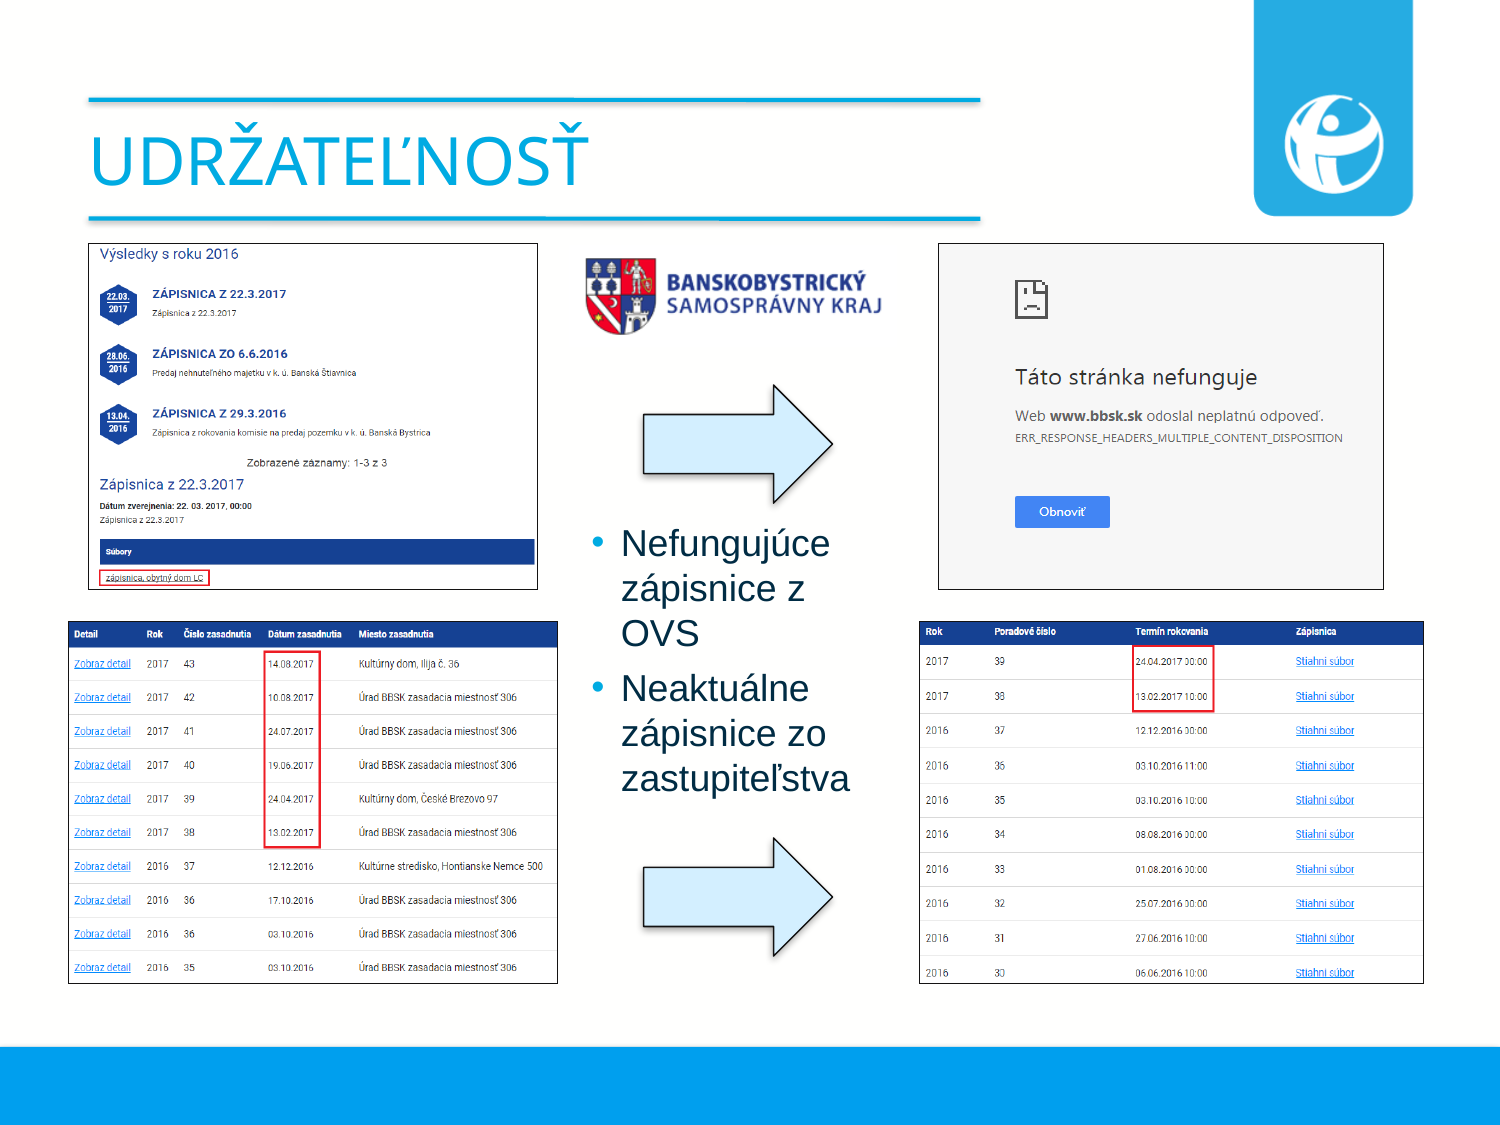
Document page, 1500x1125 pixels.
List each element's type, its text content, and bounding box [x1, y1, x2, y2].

list Neaktuálne zápisnice zo zastupiteľstva [591, 664, 875, 794]
picture [1230, 0, 1500, 242]
text_box [642, 837, 834, 957]
text_box [642, 384, 834, 504]
picture [938, 243, 1384, 590]
picture [918, 621, 1424, 985]
title UDRŽATEĽNOSŤ [88, 93, 1129, 225]
list Nefungujúce zápisnice z OVS [591, 518, 875, 649]
picture [569, 245, 897, 347]
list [88, 243, 538, 590]
picture [68, 621, 558, 985]
